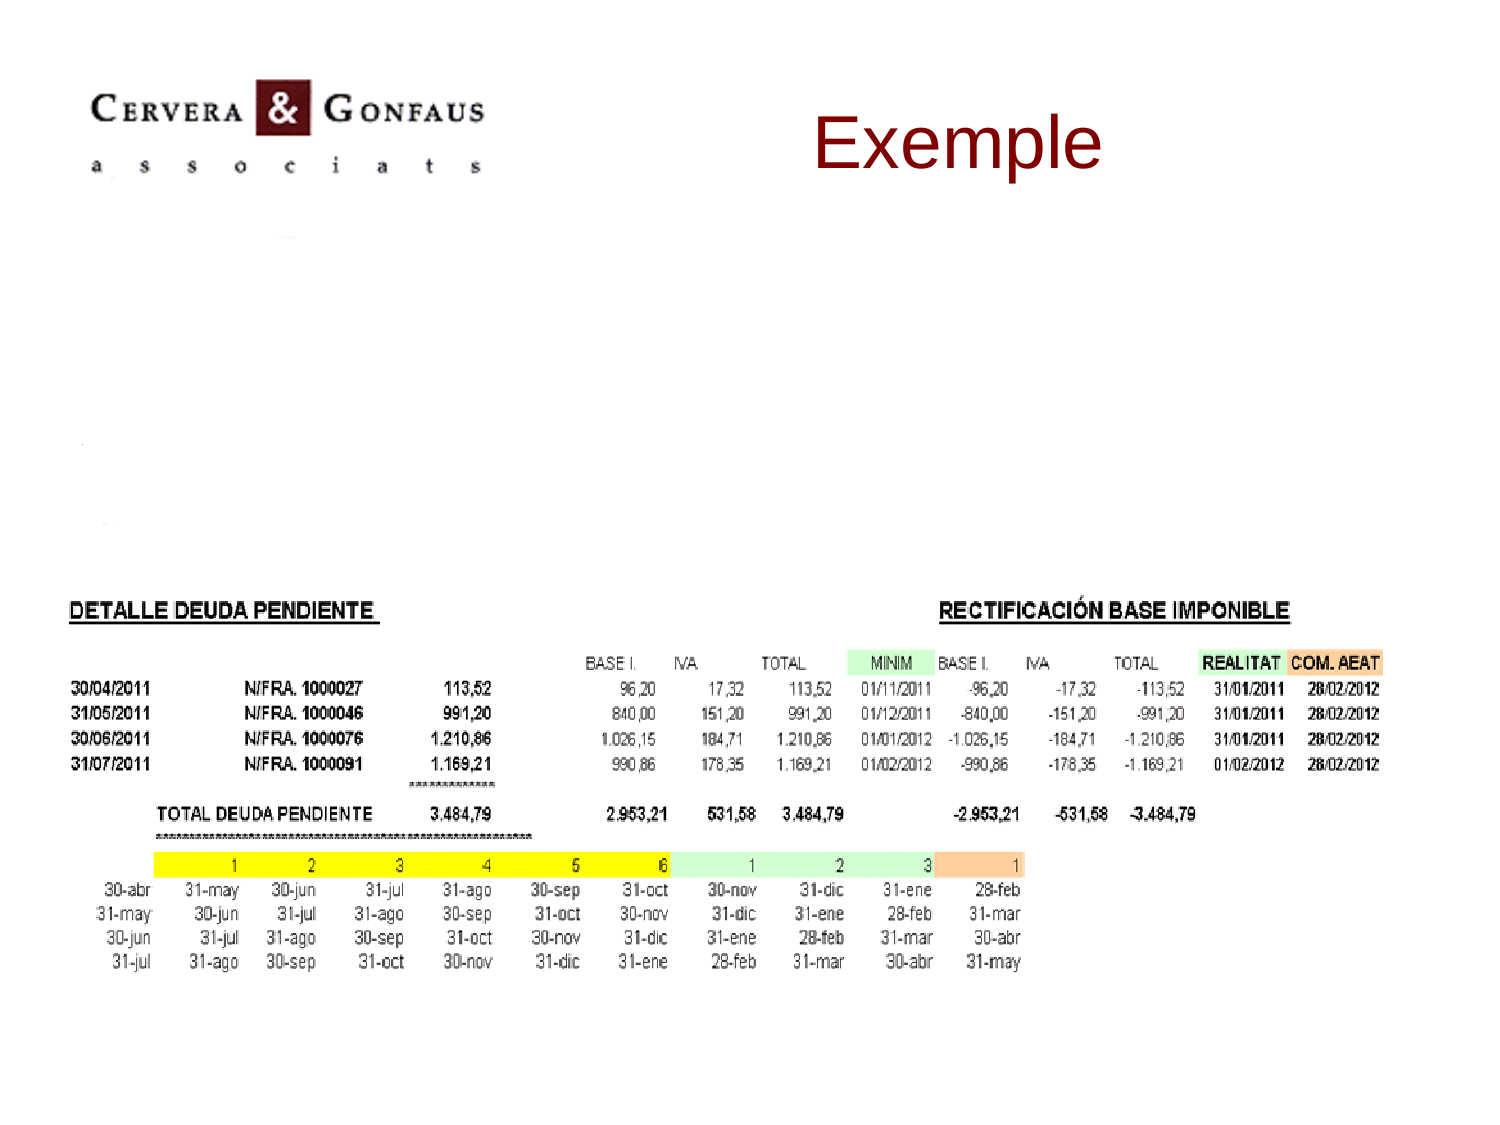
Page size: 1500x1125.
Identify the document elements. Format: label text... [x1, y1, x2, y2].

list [64, 207, 1400, 994]
picture [76, 78, 491, 184]
title Exemple [513, 44, 1426, 232]
